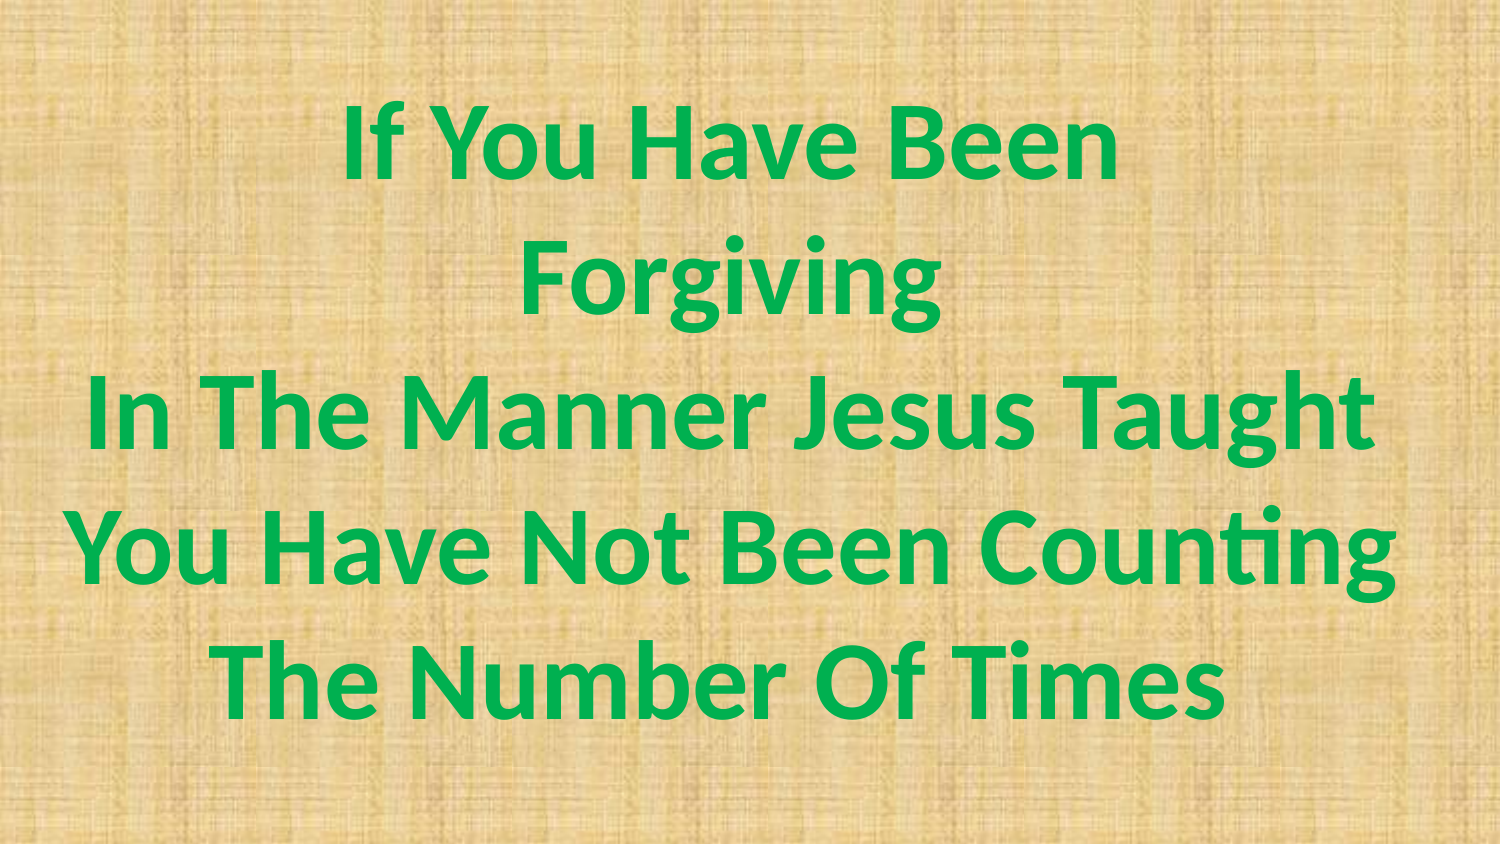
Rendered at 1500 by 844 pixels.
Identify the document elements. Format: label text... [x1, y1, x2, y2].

picture [0, 0, 1500, 844]
text_box If You Have Been Forgiving In The Manner Jesus Taught You Have Not Been Counting The Number Of Times [0, 59, 1463, 749]
